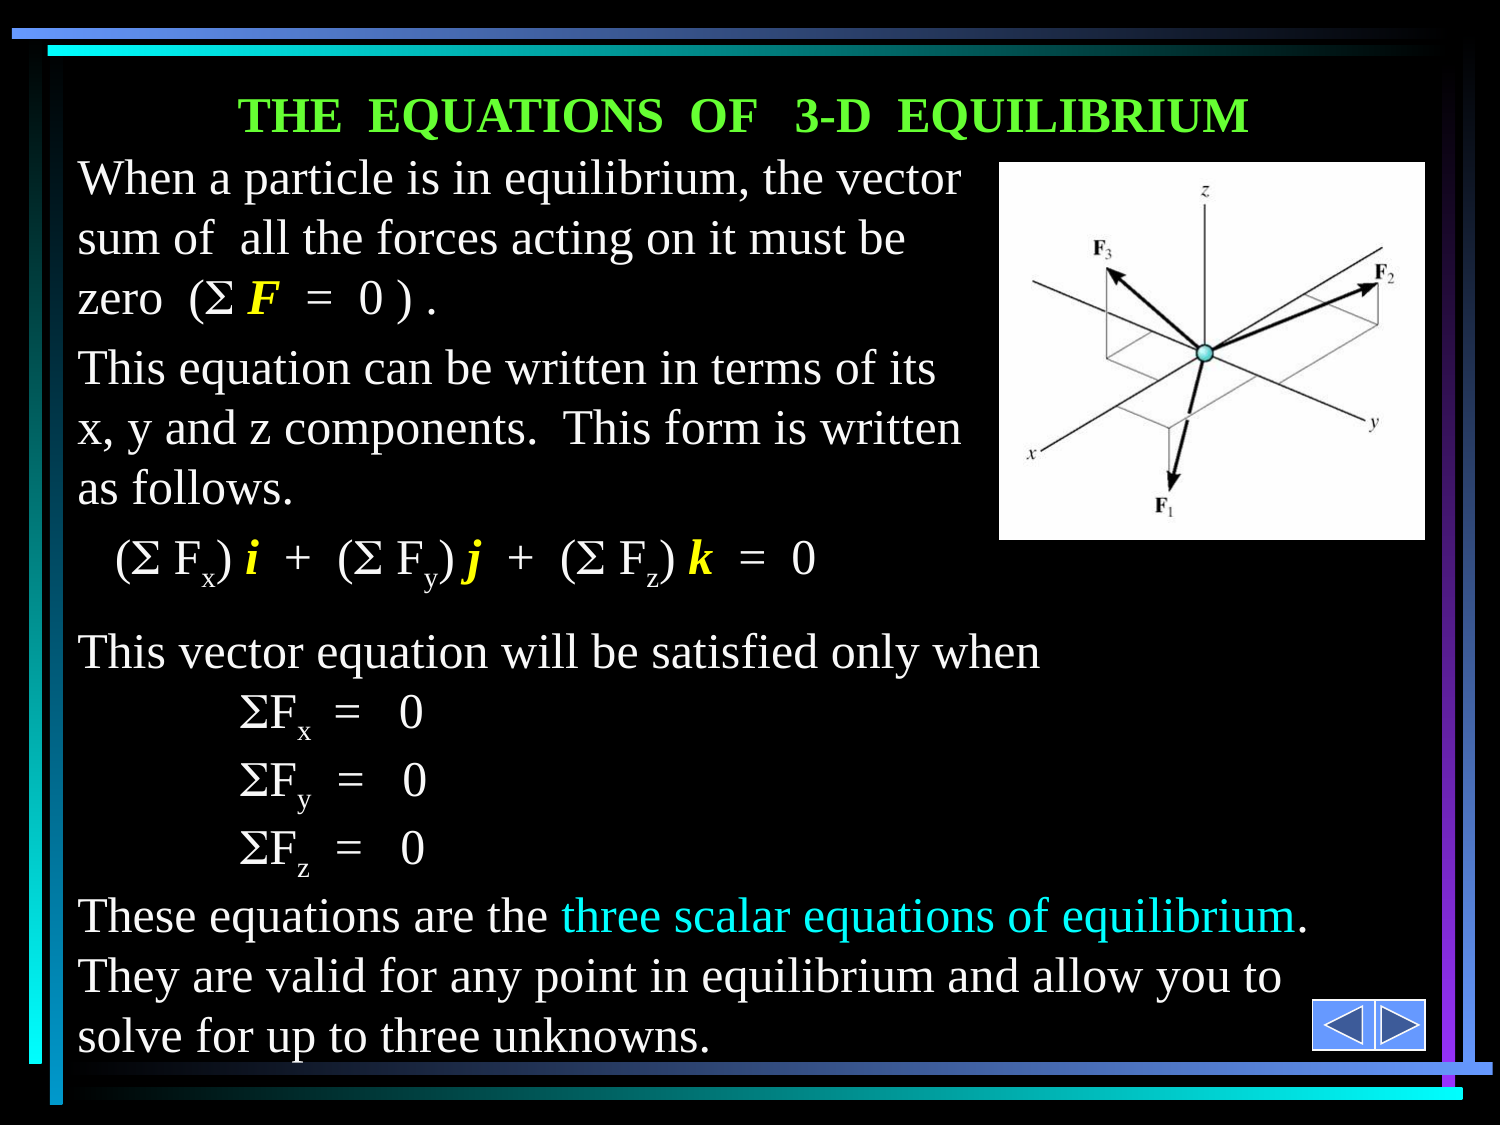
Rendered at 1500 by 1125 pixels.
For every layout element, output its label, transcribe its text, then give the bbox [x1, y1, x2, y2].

text_box THE EQUATIONS OF 3-D EQUILIBRIUM [75, 74, 1400, 135]
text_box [62, 137, 1426, 602]
text_box [1374, 999, 1426, 1051]
text_box [1312, 999, 1374, 1051]
text_box This vector equation will be satisfied only when Fx = 0 Fy = 0 Fz = 0 These equations are the three scalar equations of equilibrium. They are valid for any point in equilibrium and allow you to solve for up to three unknowns. [62, 610, 1375, 1071]
